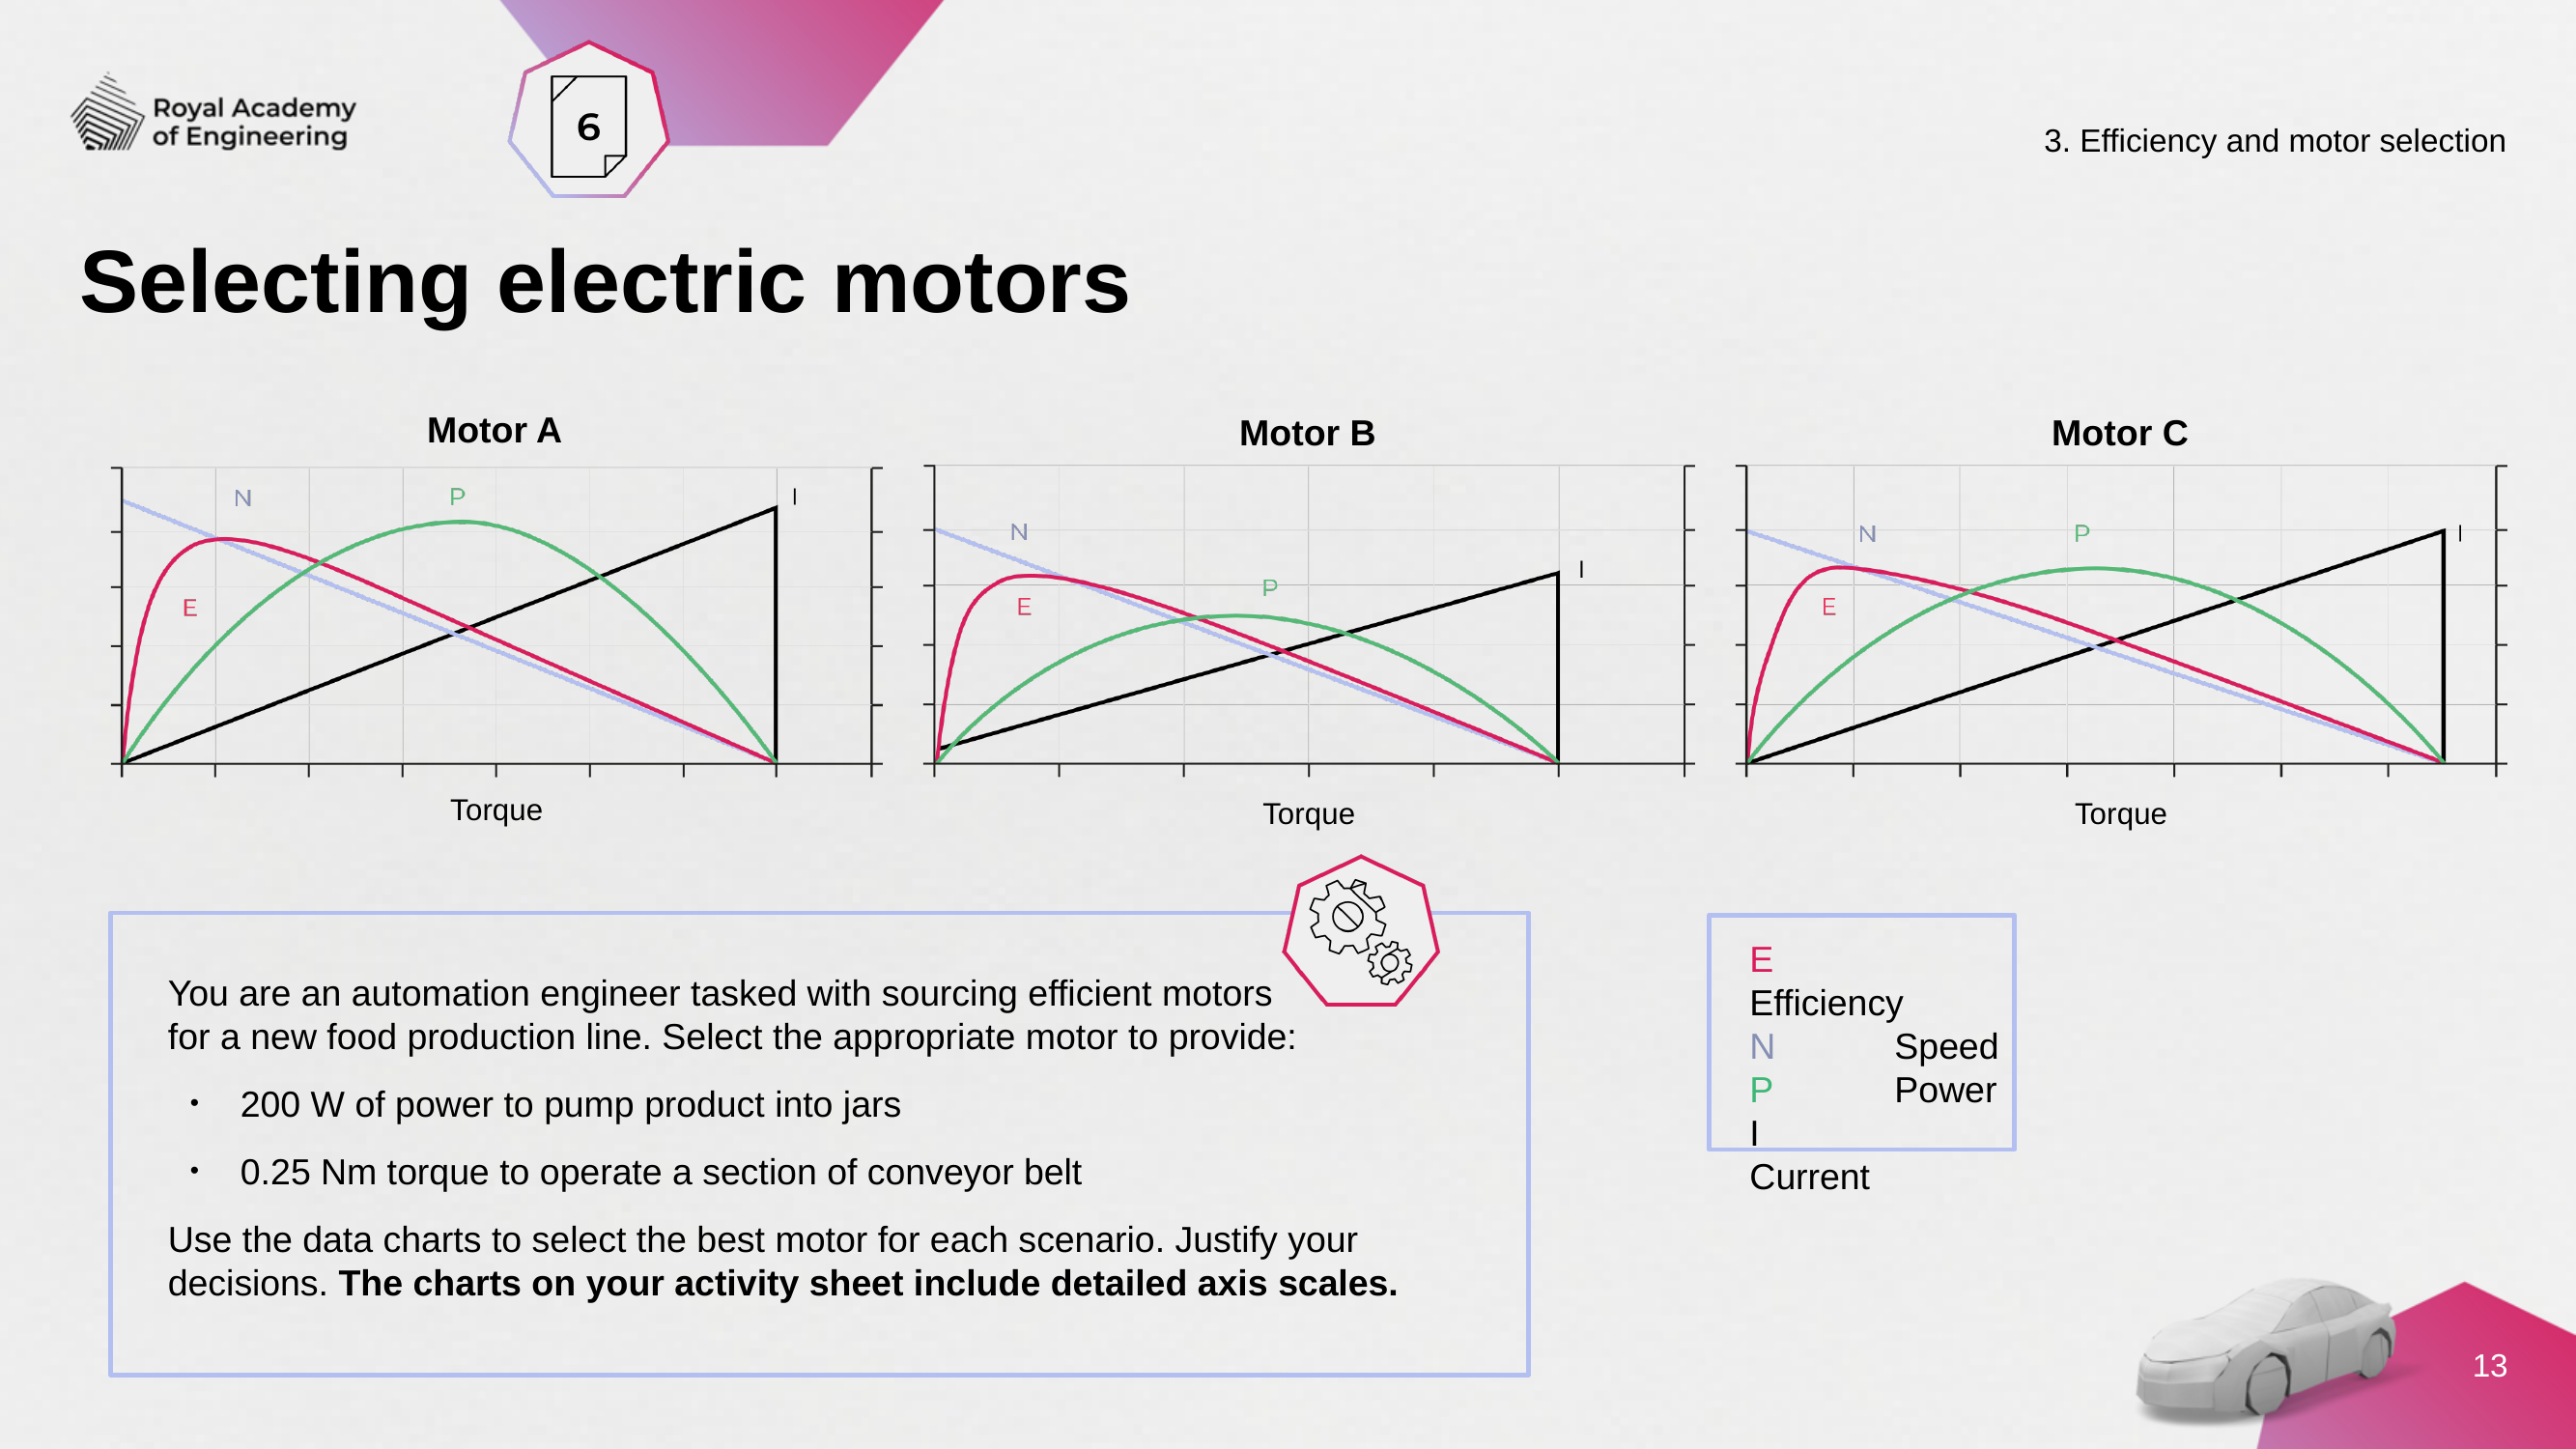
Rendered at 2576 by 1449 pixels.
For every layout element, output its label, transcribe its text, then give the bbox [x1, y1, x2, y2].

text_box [110, 392, 884, 842]
text_box 13 [2422, 1345, 2508, 1423]
text_box E Efficiency N Speed P Power I Current [1735, 928, 2015, 1205]
picture [0, 0, 2576, 1449]
title Selecting electric motors [65, 229, 2287, 345]
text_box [1735, 395, 2507, 846]
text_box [922, 395, 1696, 846]
text_box 3. Efficiency and motor selection [1502, 120, 2507, 198]
text_box You are an automation engineer tasked with sourcing efficient motors for a new food production line. Select the appropriate motor to provide: 200 W of power to pump product into jars 0.25 Nm torque to operate a section of conveyor belt Use the data charts to select the best motor for each scenario. Justify your decisions. The charts on your activity sheet include detailed axis scales. [110, 913, 1529, 1376]
text_box [1709, 915, 2015, 1150]
